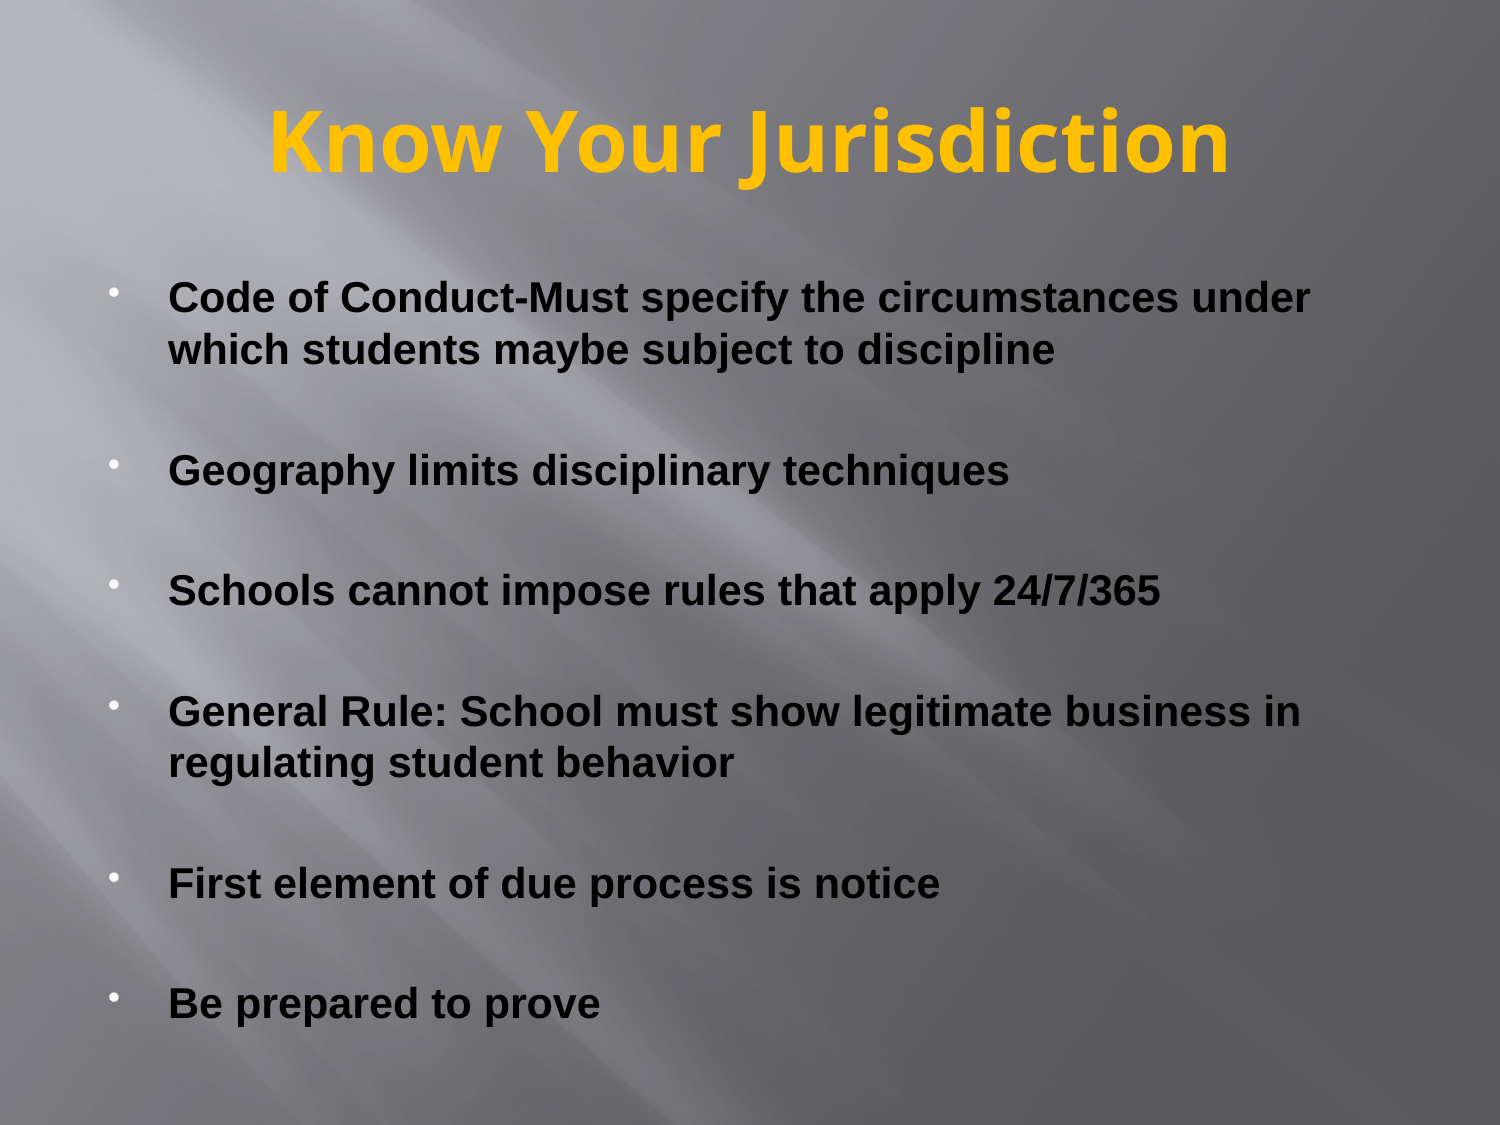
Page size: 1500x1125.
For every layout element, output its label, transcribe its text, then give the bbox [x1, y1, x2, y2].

title Know Your Jurisdiction [75, 45, 1425, 233]
list Code of Conduct-Must specify the circumstances under which students maybe subject to discipline Geography limits disciplinary techniques Schools cannot impose rules that apply 24/7/365 General Rule: School must show legitimate business in regulating student behavior First element of due process is notice Be prepared to prove [75, 262, 1425, 1035]
